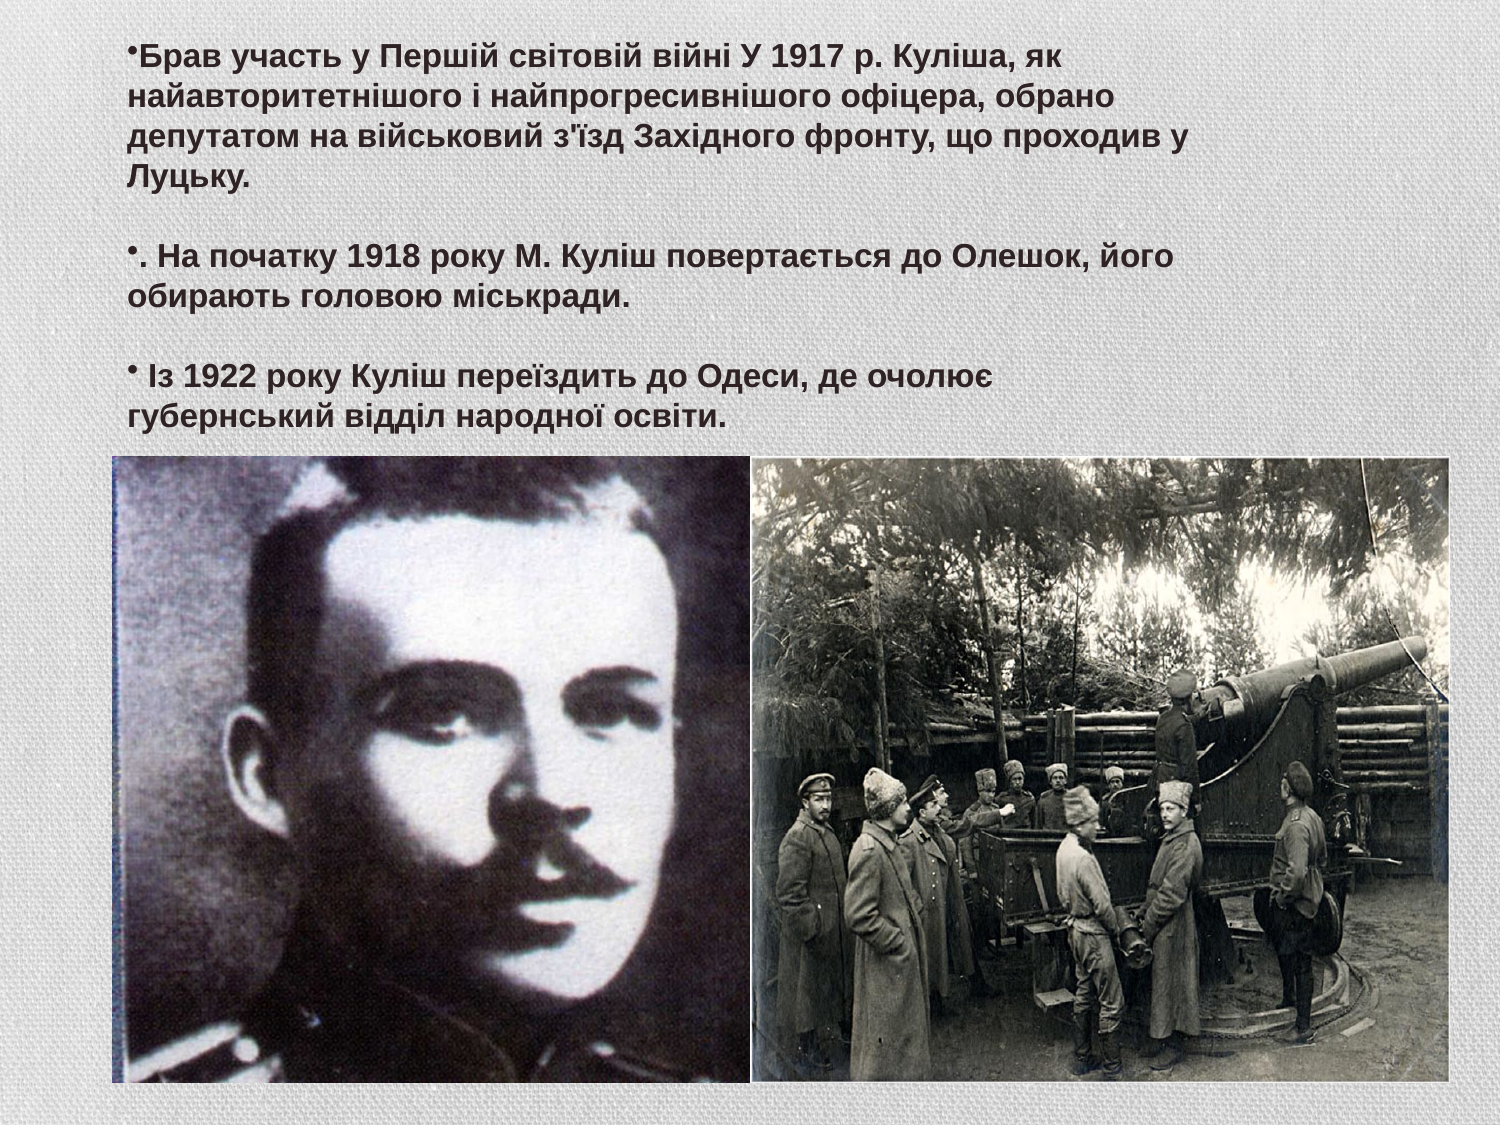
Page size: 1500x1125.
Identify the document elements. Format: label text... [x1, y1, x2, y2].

text_box Брав участь у Першій світовій війні У 1917 р. Куліша, як найавторитетнішого і найпрогресивнішого офіцера, обрано депутатом на військовий з'їзд Західного фронту, що проходив у Луцьку. . На початку 1918 року М. Куліш повертається до Олешок, його обирають головою міськради. Із 1922 року Куліш переїздить до Одеси, де очолює губернський відділ народної освіти. [112, 27, 1211, 455]
picture [111, 455, 1450, 1083]
